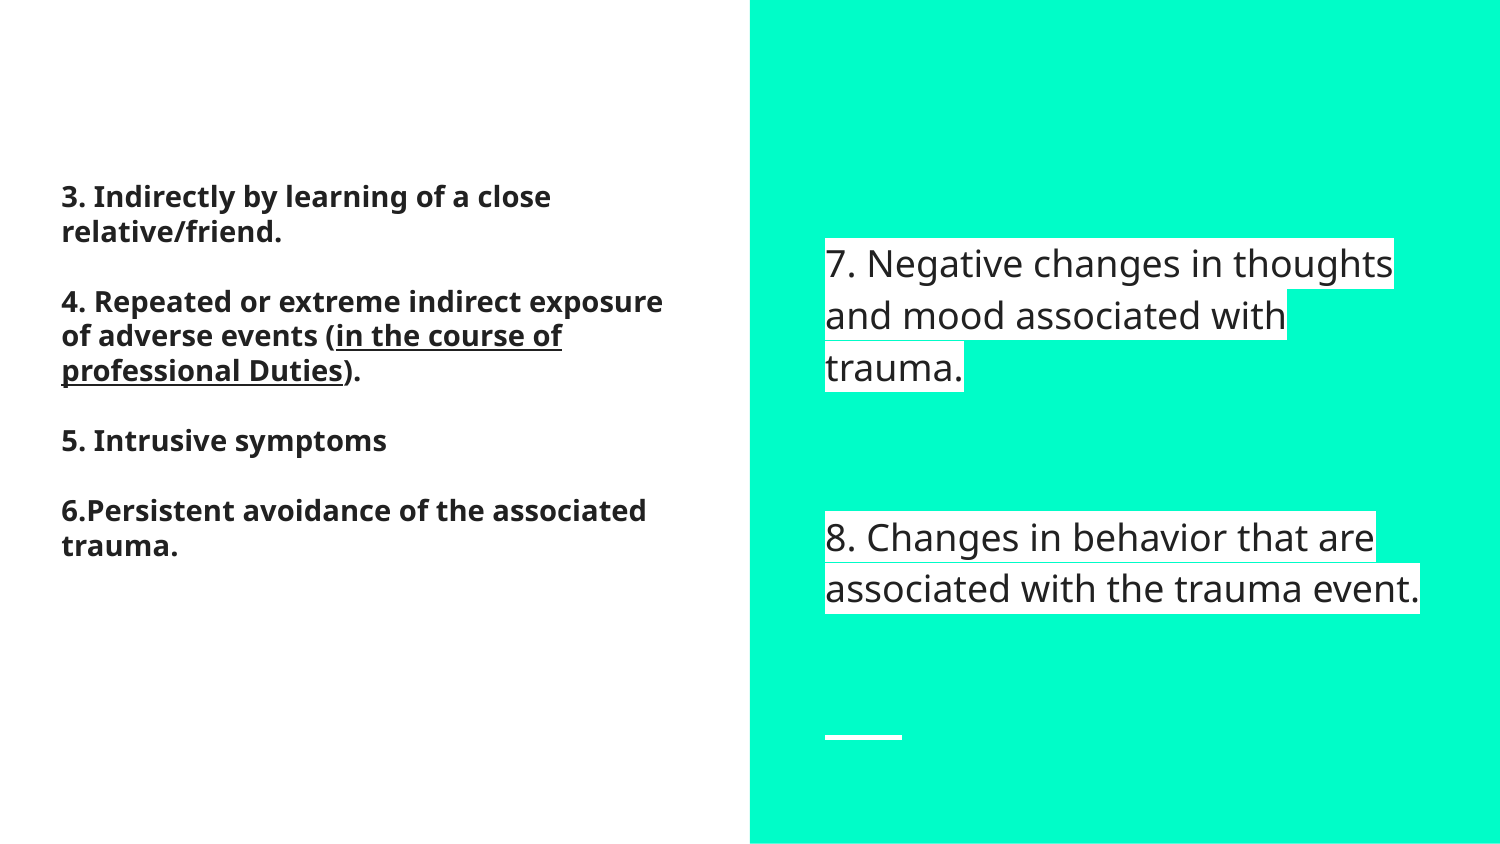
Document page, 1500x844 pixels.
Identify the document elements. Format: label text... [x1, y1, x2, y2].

title 3. Indirectly by learning of a close relative/friend. 4. Repeated or extreme indirect exposure of adverse events (in the course of professional Duties). 5. Intrusive symptoms 6.Persistent avoidance of the associated trauma. [46, 54, 711, 613]
list 7. Negative changes in thoughts and mood associated with trauma. 8. Changes in behavior that are associated with the trauma event. [810, 118, 1440, 725]
